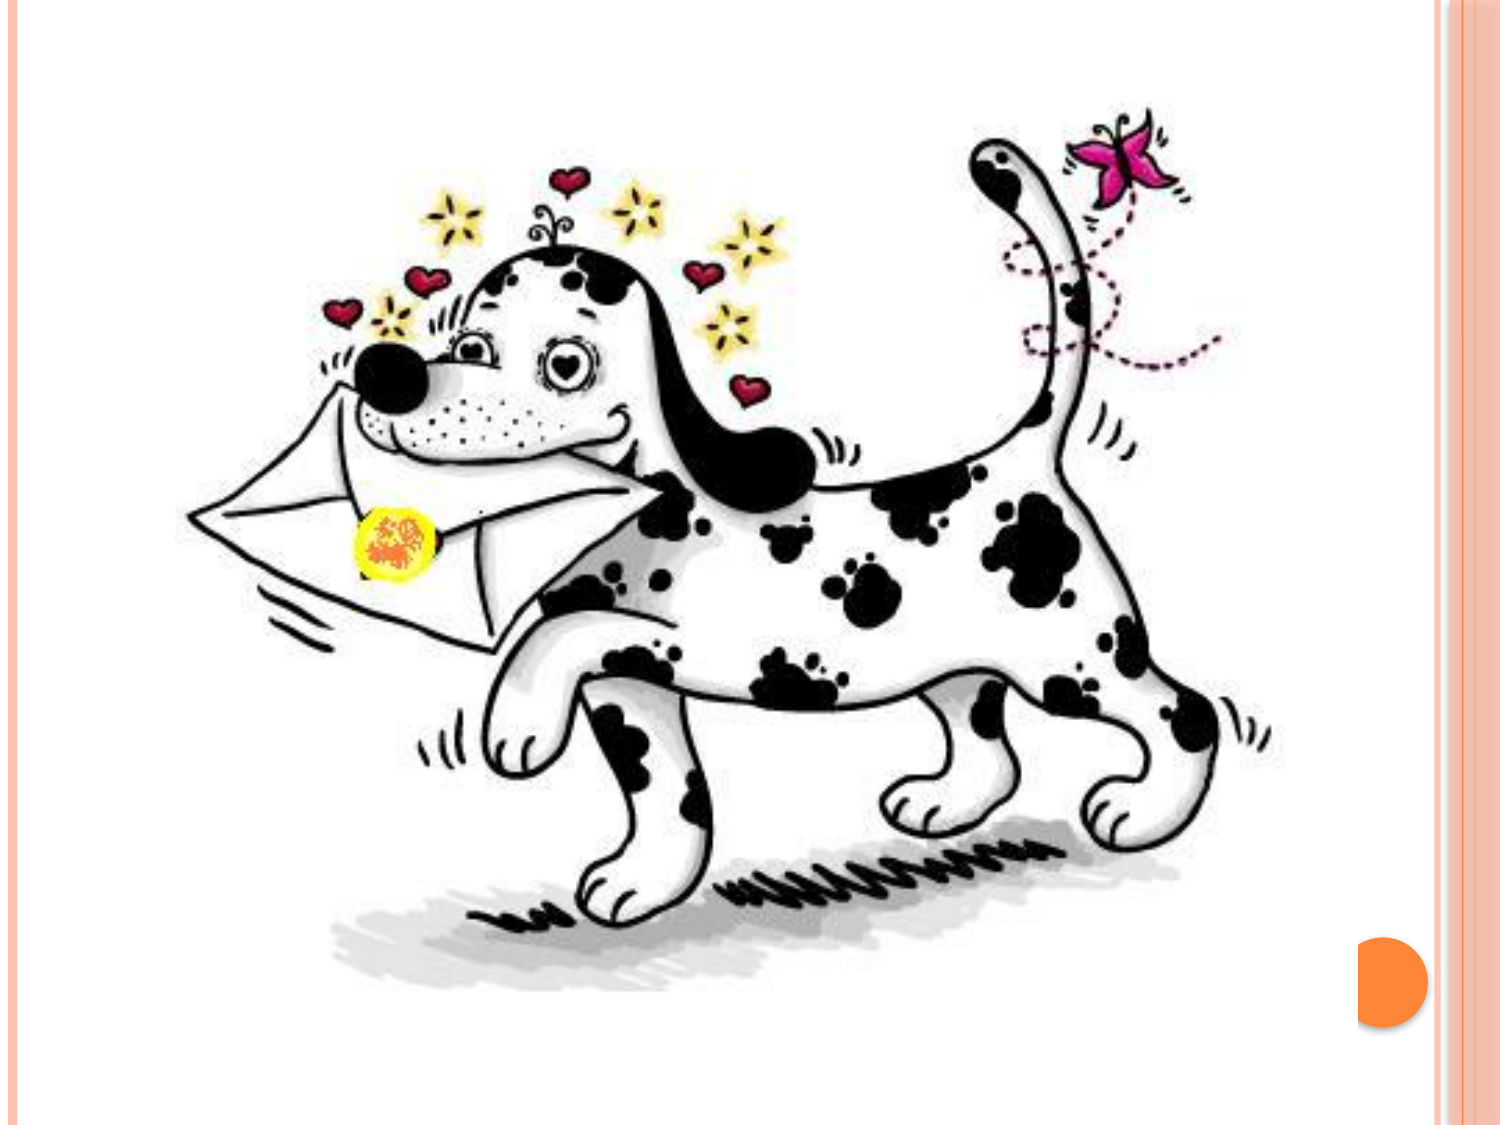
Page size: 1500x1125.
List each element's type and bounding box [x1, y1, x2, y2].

list [175, 81, 1359, 1085]
